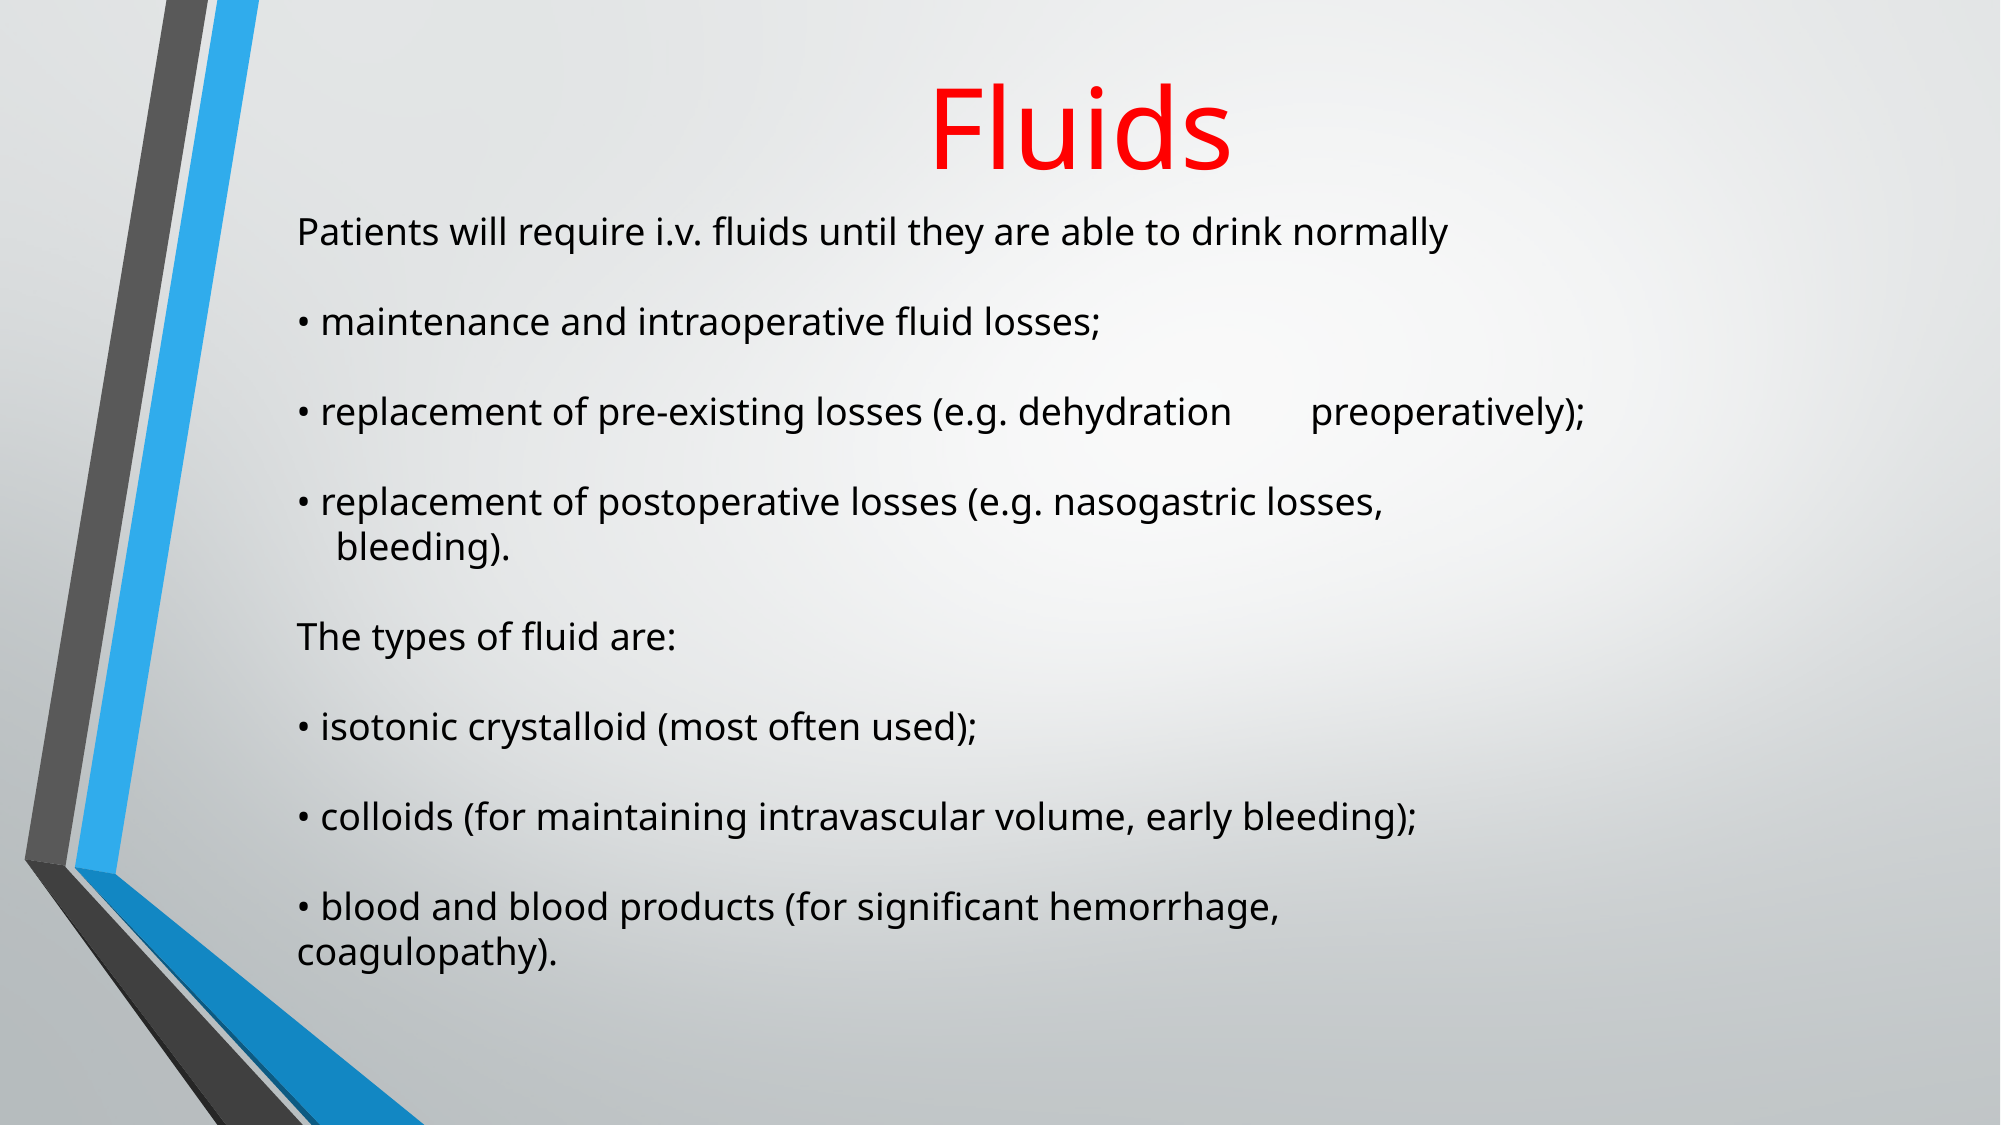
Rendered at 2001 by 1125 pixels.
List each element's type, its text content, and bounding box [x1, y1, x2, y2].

text_box Fluids [911, 49, 1798, 200]
text_box Patients will require i.v. fluids until they are able to drink normally • maintenance and intraoperative fluid losses; • replacement of pre-existing losses (e.g. dehydration preoperatively); • replacement of postoperative losses (e.g. nasogastric losses, bleeding). The types of fluid are: • isotonic crystalloid (most often used); • colloids (for maintaining intravascular volume, early bleeding); • blood and blood products (for significant hemorrhage, coagulopathy). [281, 200, 1762, 981]
